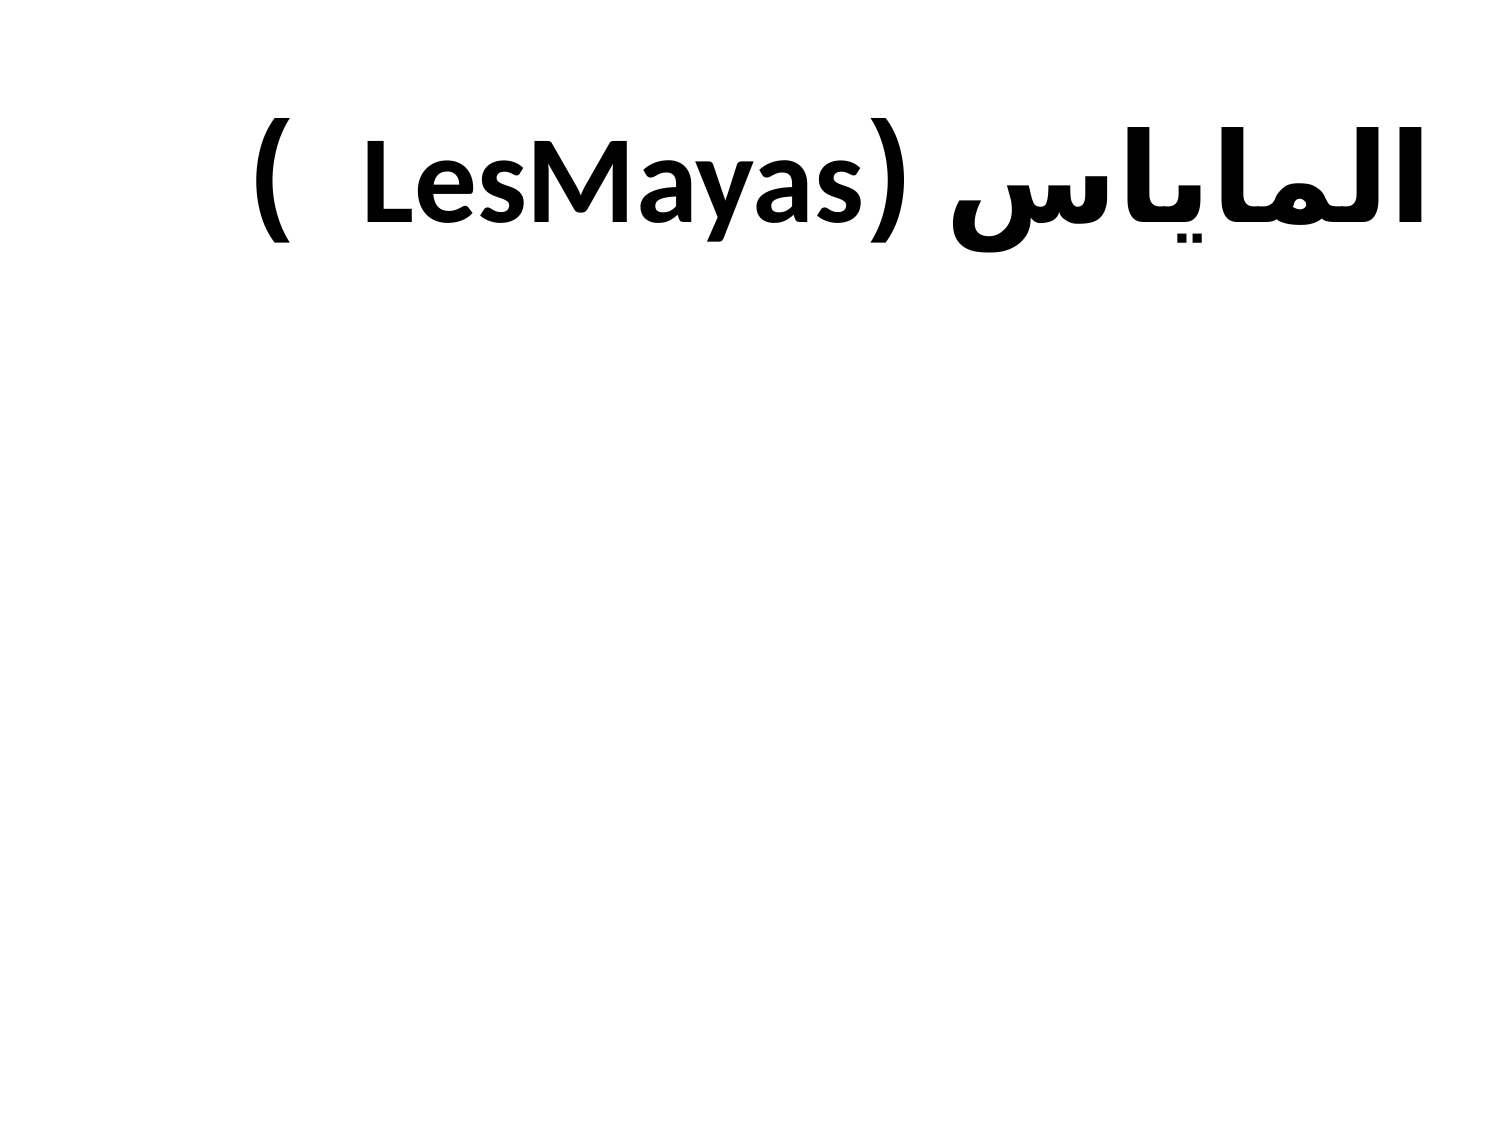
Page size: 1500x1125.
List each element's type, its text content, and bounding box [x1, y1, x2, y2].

text_box الماياس (LesMayas ) [53, 89, 1447, 255]
